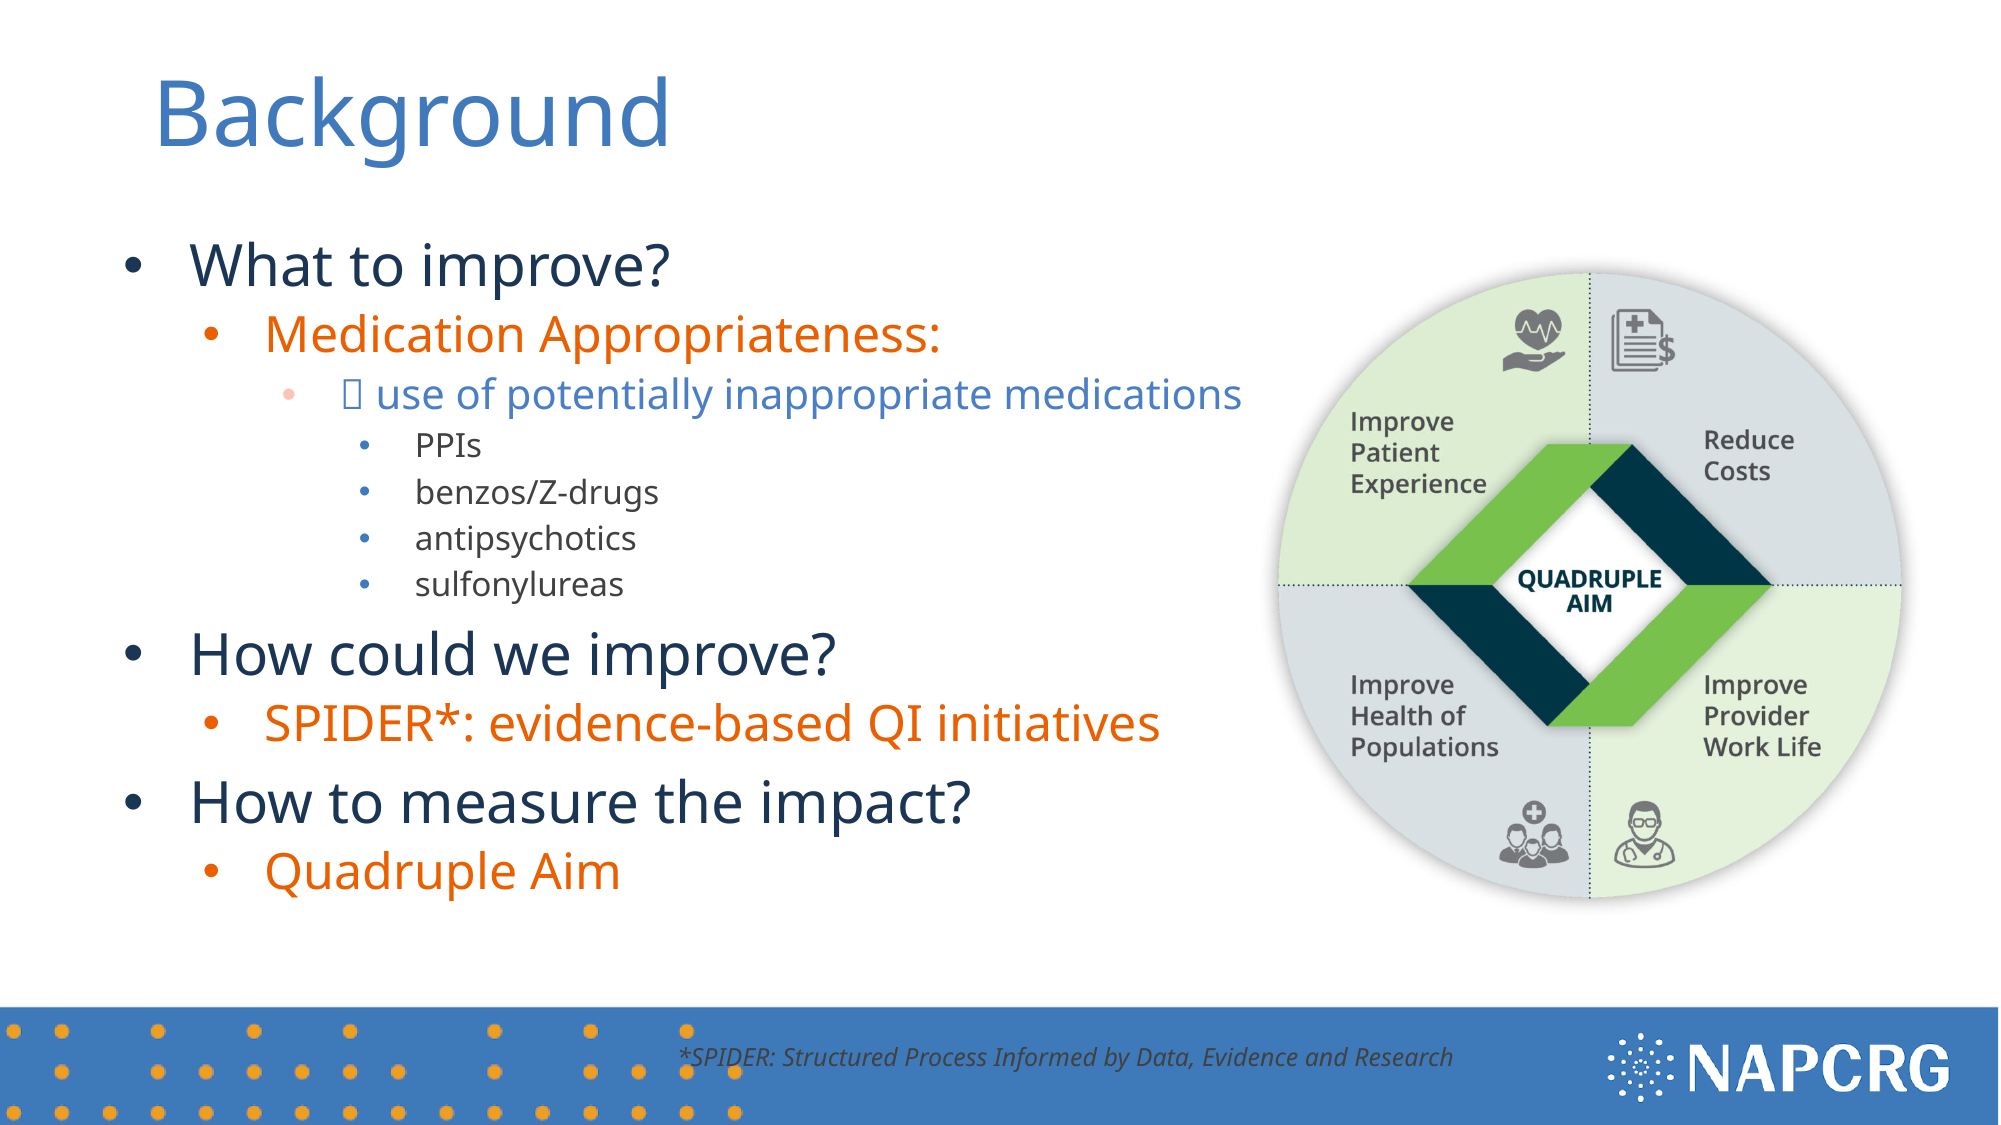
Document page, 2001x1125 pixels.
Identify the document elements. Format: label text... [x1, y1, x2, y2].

text_box *SPIDER: Structured Process Informed by Data, Evidence and Research [662, 1034, 1498, 1080]
title Background [137, 59, 1863, 249]
list What to improve? Medication Appropriateness:  use of potentially inappropriate medications PPIs benzos/Z-drugs antipsychotics sulfonylureas How could we improve? SPIDER*: evidence-based QI initiatives How to measure the impact? Quadruple Aim [99, 228, 1825, 943]
picture [0, 1, 1999, 1125]
